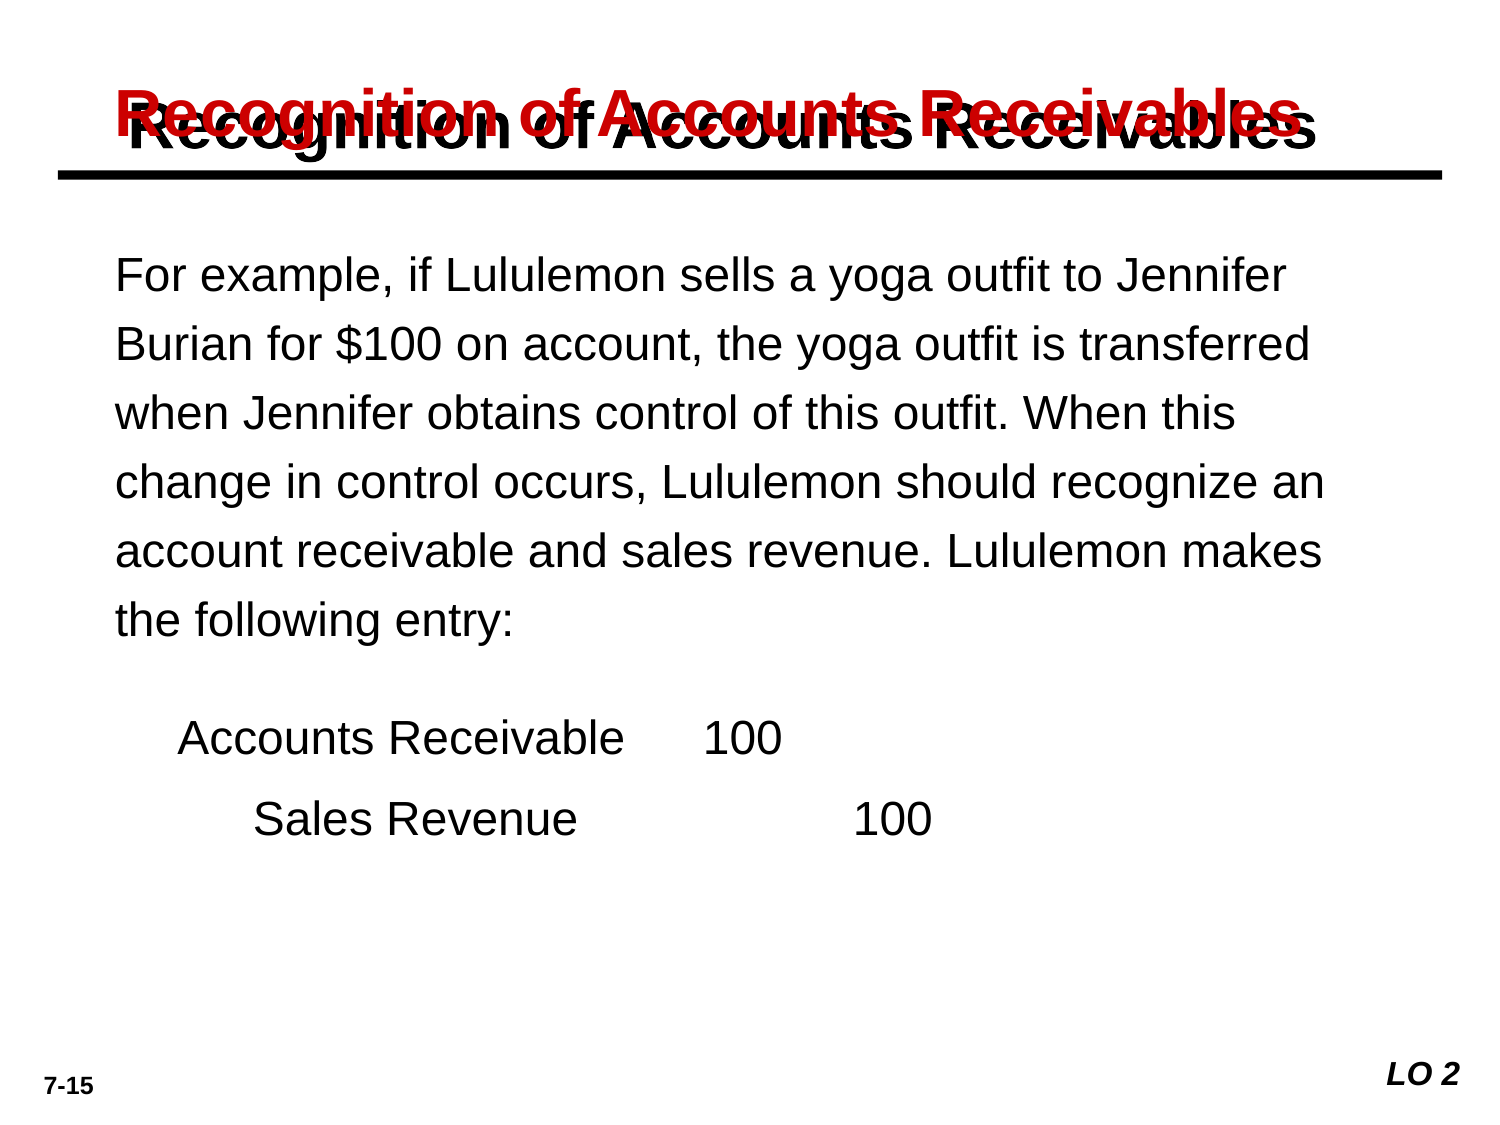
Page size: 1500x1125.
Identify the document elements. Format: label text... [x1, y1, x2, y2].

text_box LO 2 [1362, 1044, 1475, 1100]
text_box Accounts Receivable 100 Sales Revenue 100 [162, 687, 1413, 837]
list For example, if Lululemon sells a yoga outfit to Jennifer Burian for $100 on account, the yoga outfit is transferred when Jennifer obtains control of this outfit. When this change in control occurs, Lululemon should recognize an account receivable and sales revenue. Lululemon makes the following entry: [99, 224, 1388, 675]
title Recognition of Accounts Receivables [99, 61, 1451, 155]
